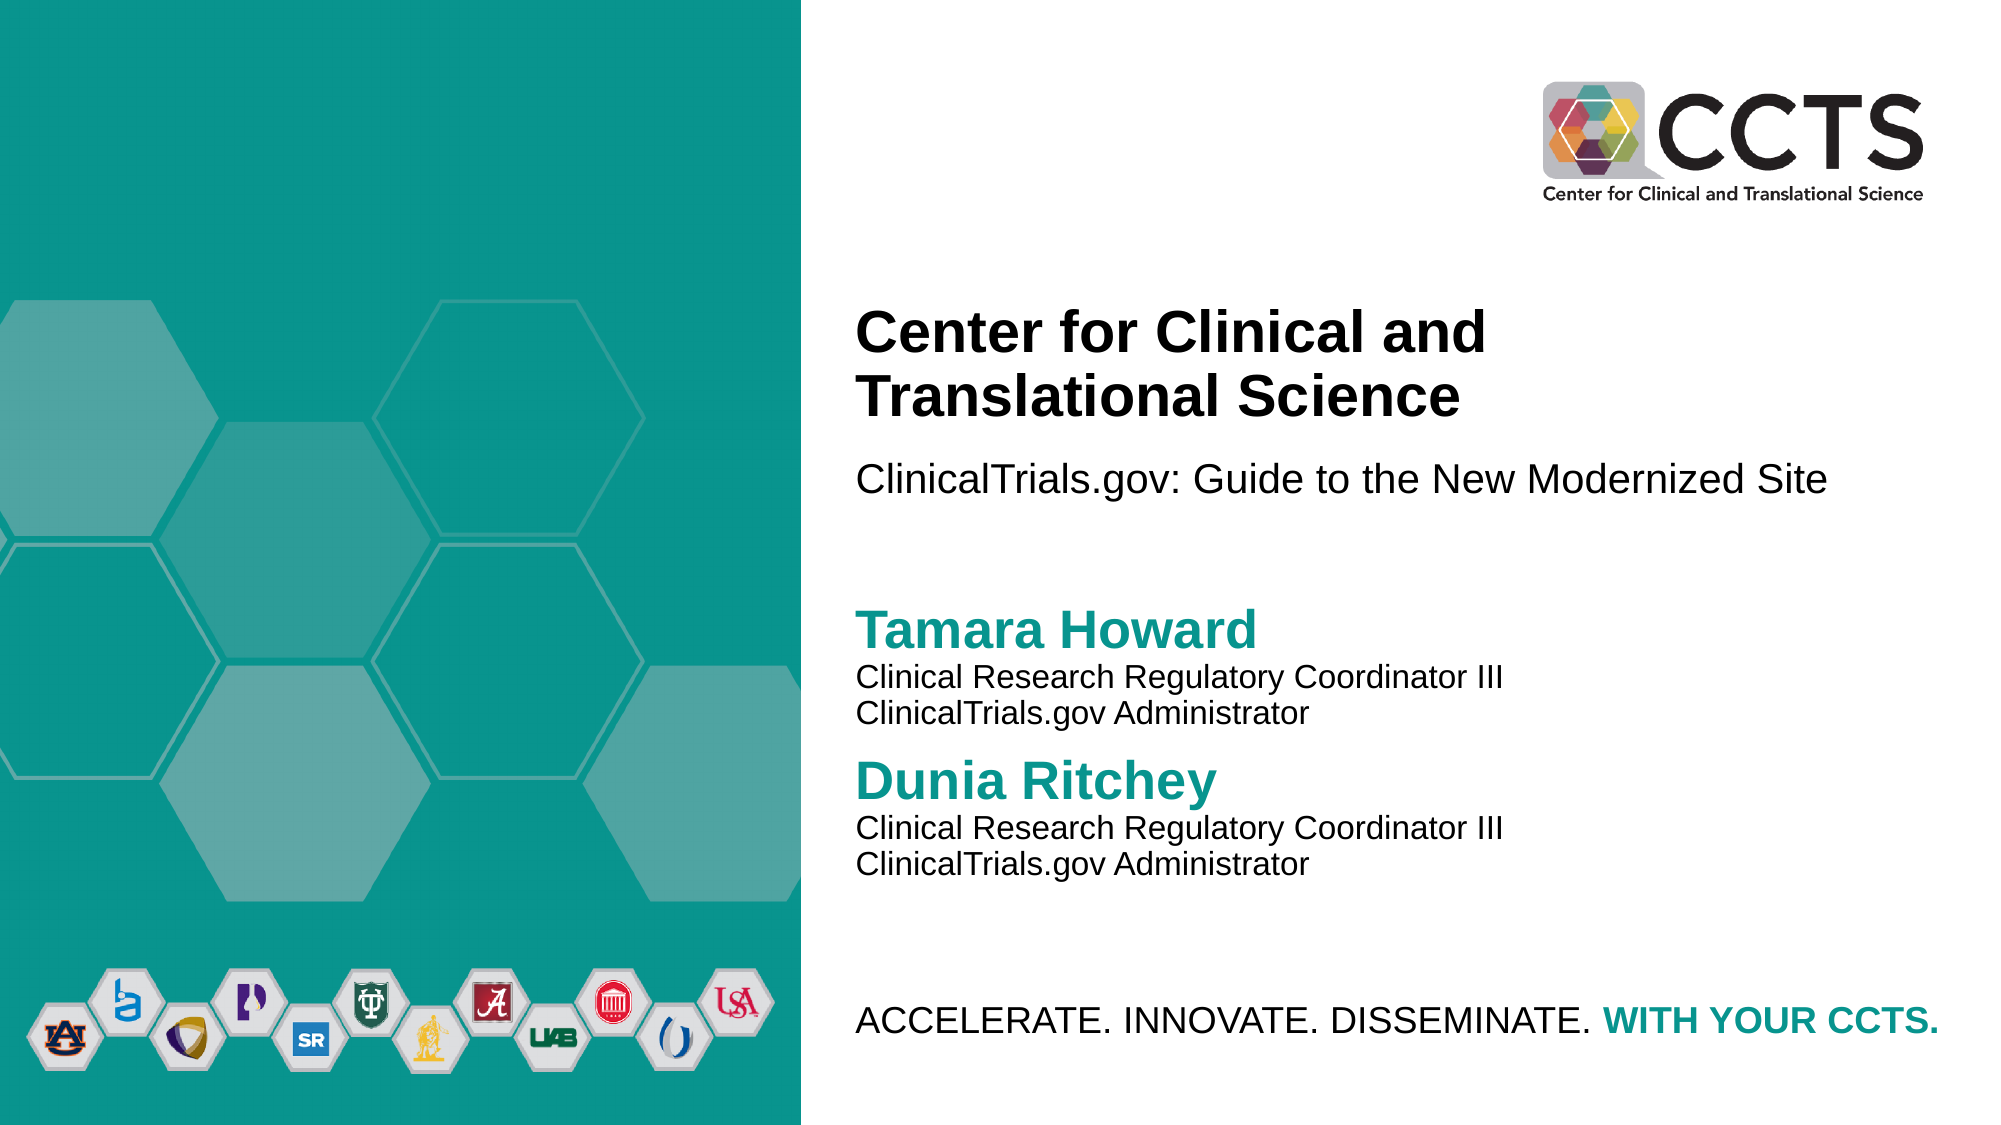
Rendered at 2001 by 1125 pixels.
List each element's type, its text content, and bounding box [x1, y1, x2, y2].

picture [1534, 75, 1931, 208]
title Center for Clinical and Translational Science [840, 292, 1761, 437]
subtitle ClinicalTrials.gov: Guide to the New Modernized Site [840, 449, 1920, 593]
picture [0, 0, 801, 1125]
list Tamara Howard Clinical Research Regulatory Coordinator III ClinicalTrials.gov Administrator Dunia Ritchey Clinical Research Regulatory Coordinator III ClinicalTrials.gov Administrator [840, 593, 1920, 928]
